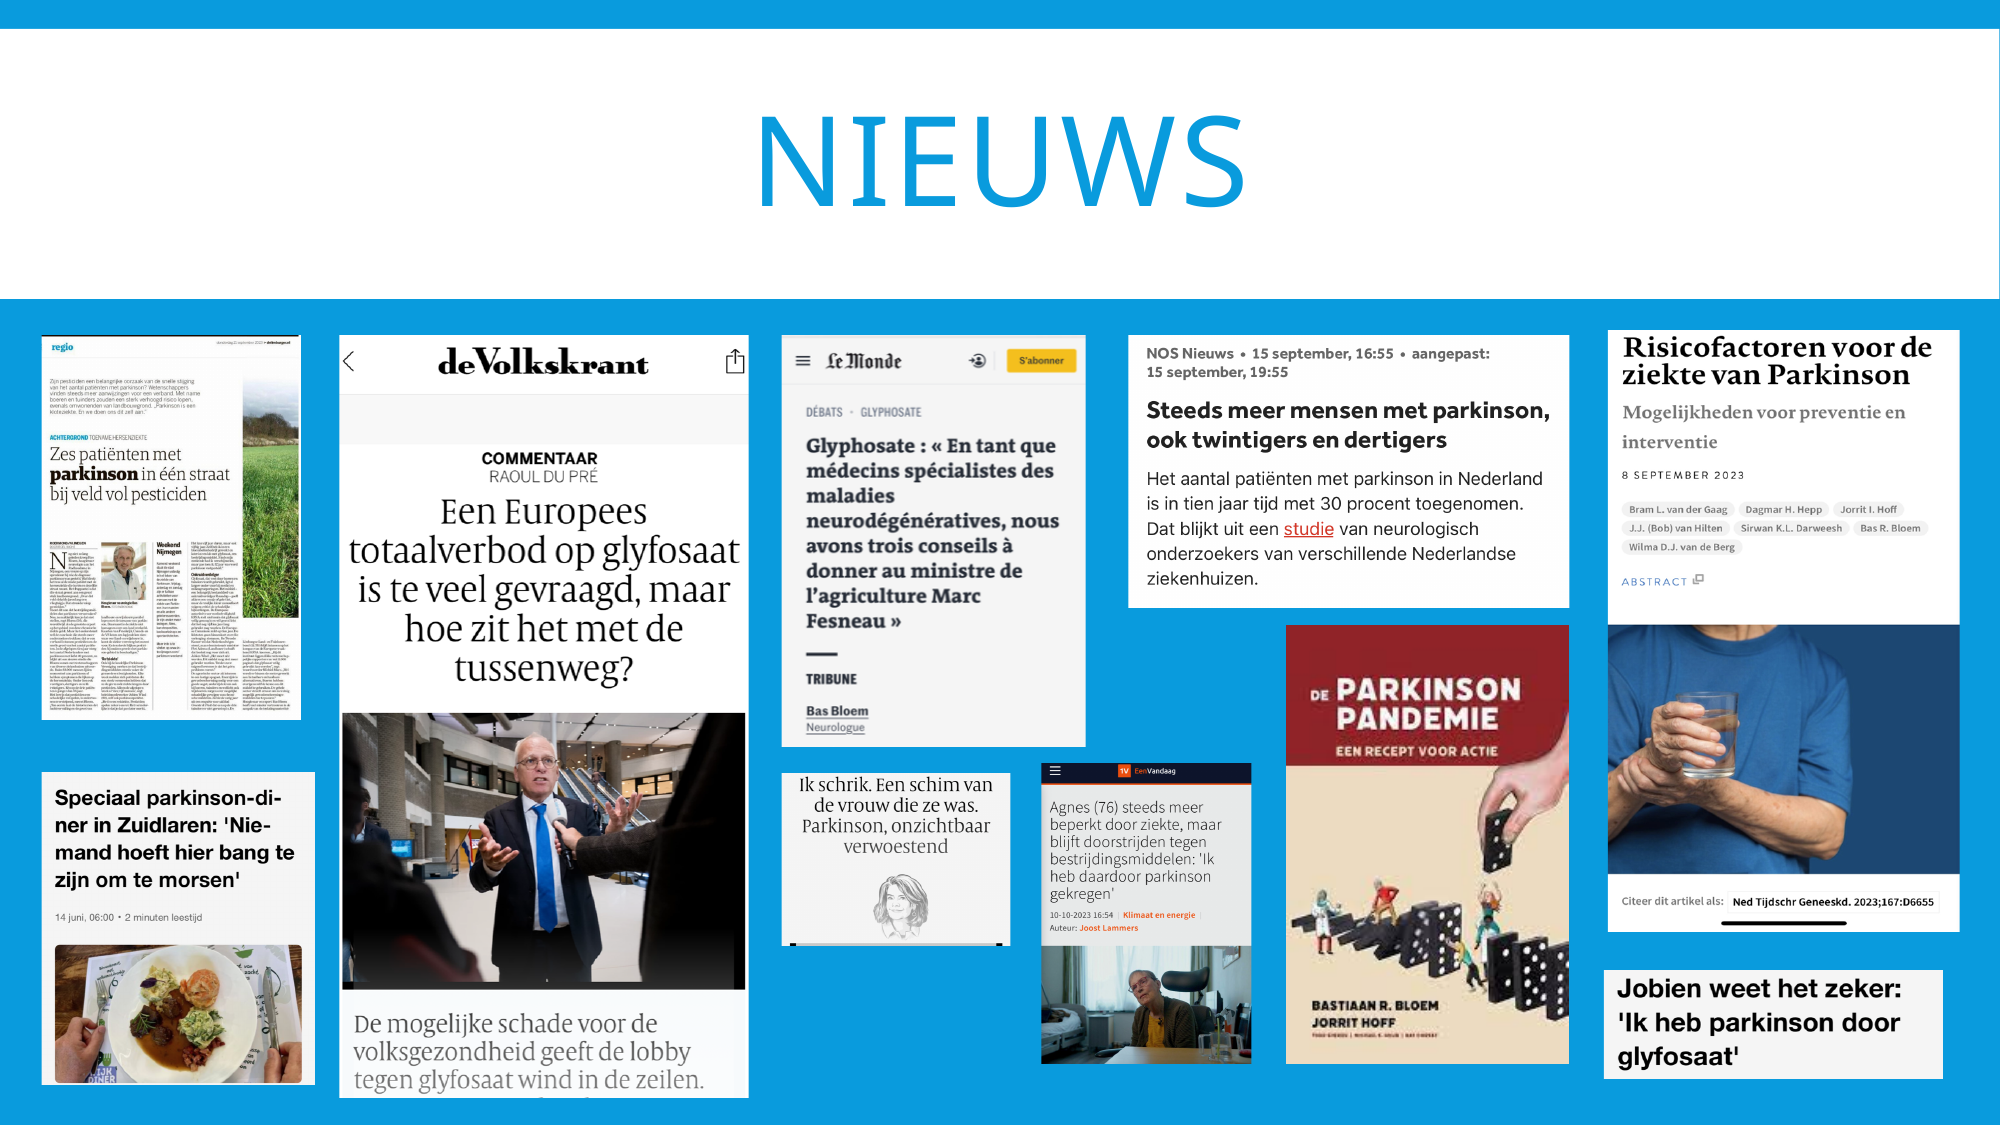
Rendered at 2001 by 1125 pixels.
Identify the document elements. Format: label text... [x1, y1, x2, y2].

picture [340, 336, 748, 1097]
title NIEUWS [197, 46, 1803, 295]
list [1286, 625, 1569, 1064]
picture [782, 774, 1010, 945]
picture [1042, 764, 1251, 1063]
picture [1608, 331, 1959, 931]
picture [782, 336, 1085, 746]
picture [42, 773, 314, 1084]
picture [1129, 336, 1569, 607]
picture [1604, 971, 1942, 1078]
picture [42, 336, 300, 719]
